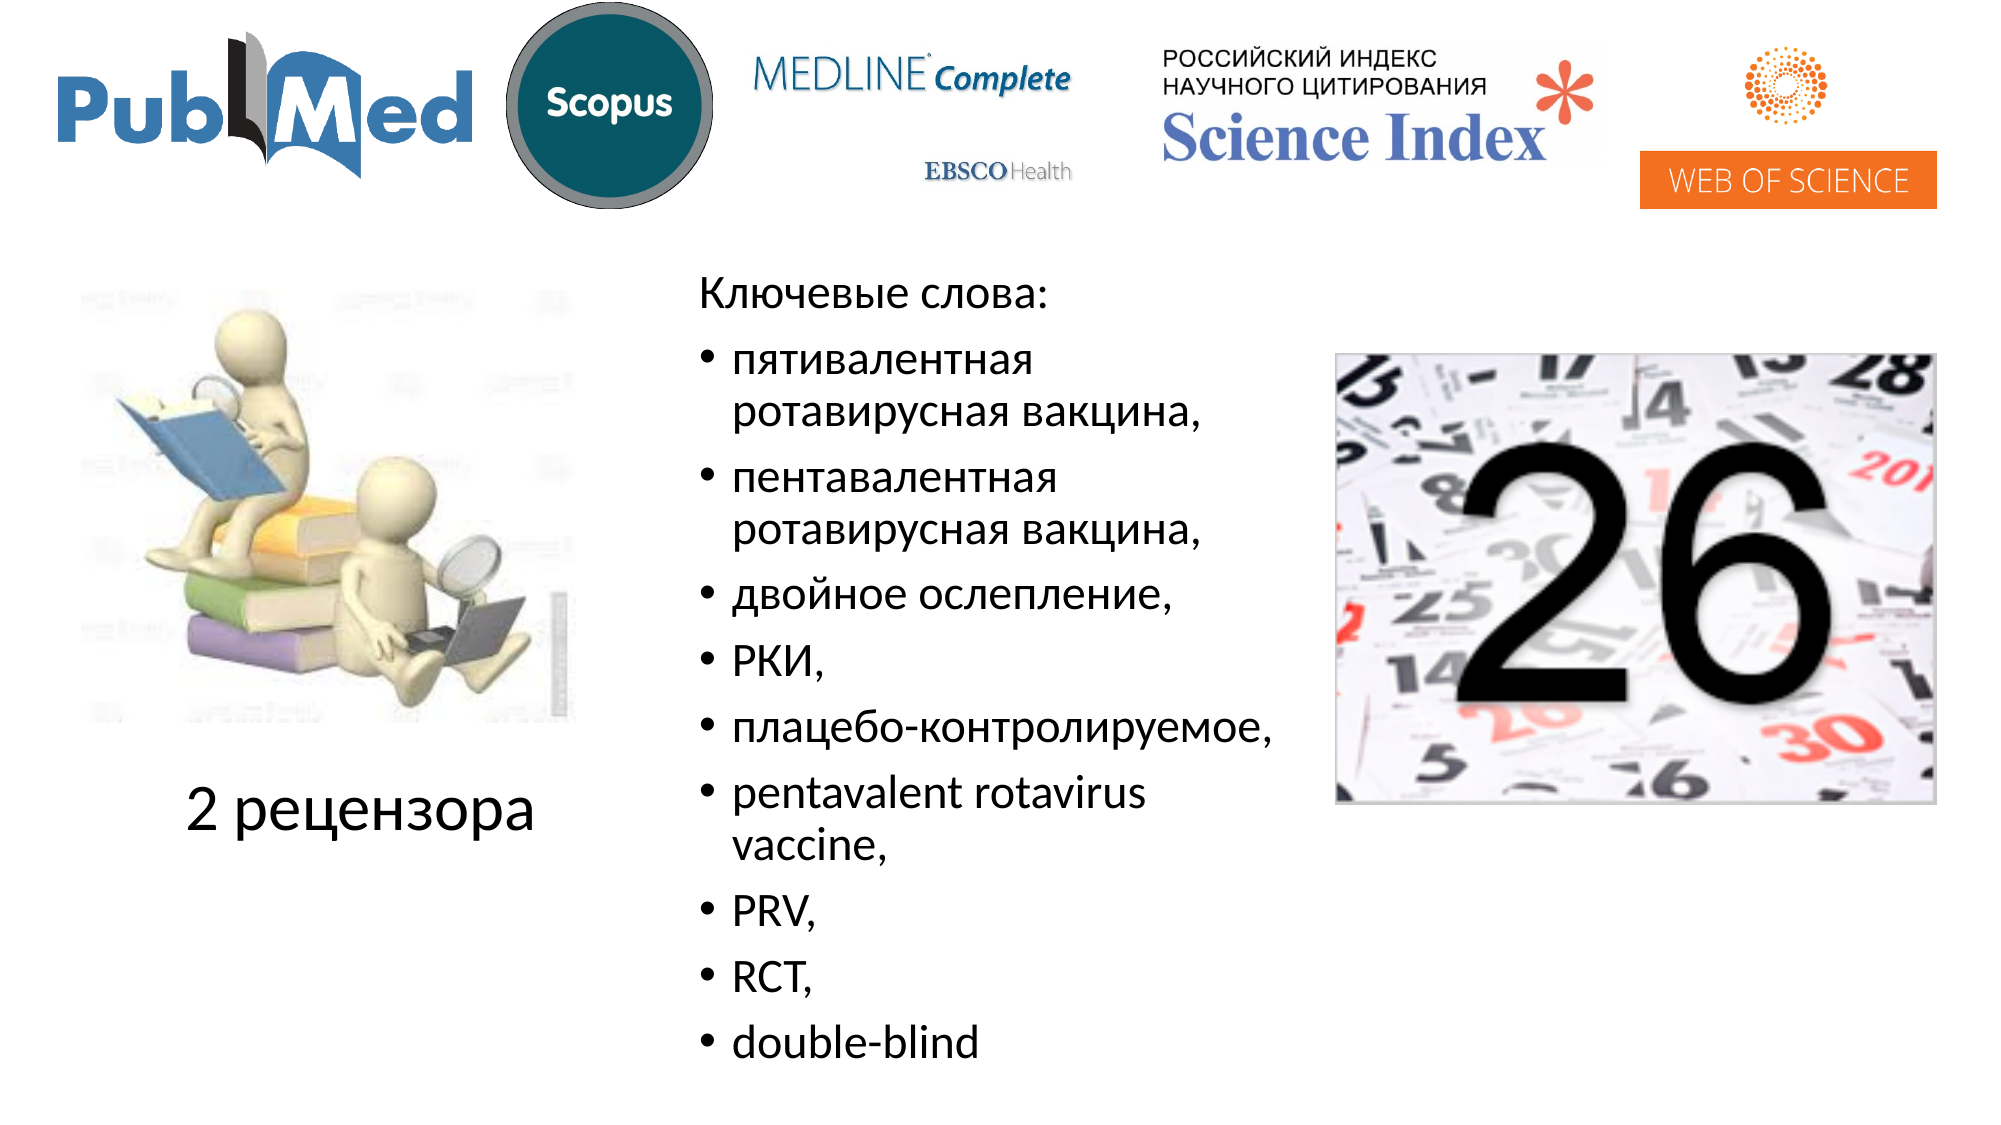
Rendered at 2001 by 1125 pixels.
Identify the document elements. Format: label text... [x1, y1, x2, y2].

picture [726, 2, 1098, 212]
picture [1335, 353, 1937, 805]
text_box 2 рецензора [170, 756, 593, 852]
picture [81, 290, 576, 723]
list Ключевые слова: пятивалентная ротавирусная вакцина, пентавалентная ротавирусная вакцина, двойное ослепление, РКИ, плацебо-контролируемое, pentavalent rotavirus vaccine, PRV, RCT, double-blind [683, 259, 1296, 1125]
picture [506, 2, 713, 209]
picture [1160, 42, 1603, 169]
picture [1640, 23, 1937, 209]
picture [58, 31, 472, 180]
